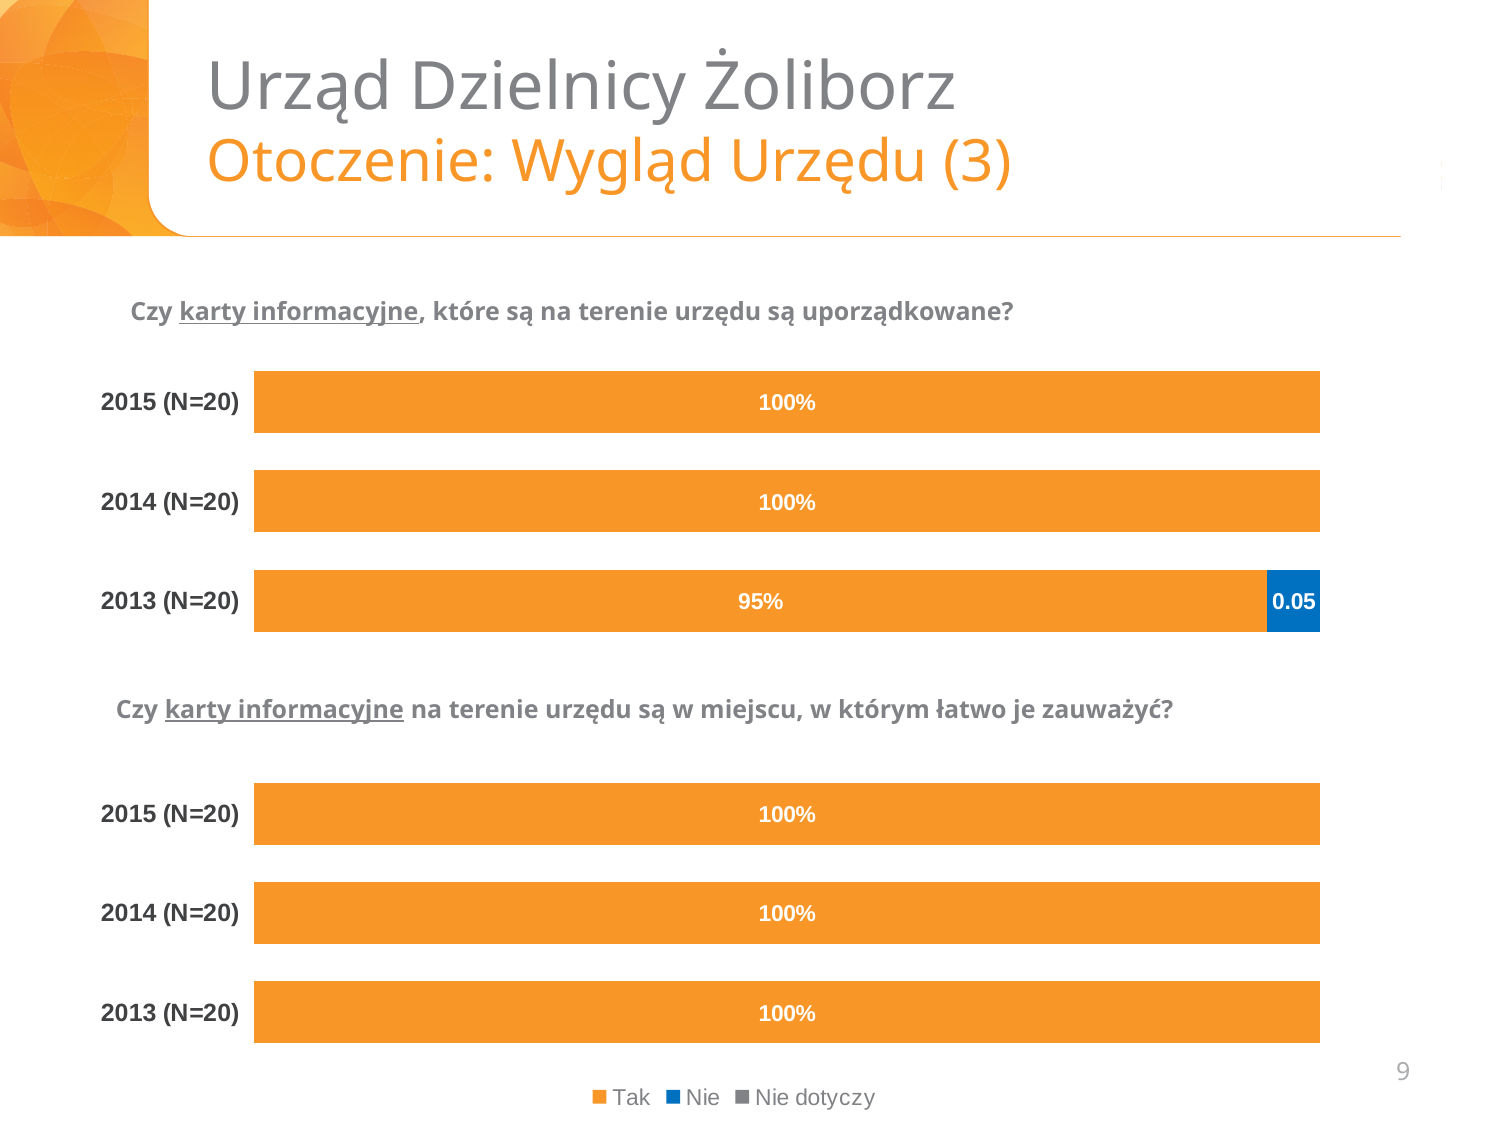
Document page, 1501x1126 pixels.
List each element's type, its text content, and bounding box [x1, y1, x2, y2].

text_box Czy karty informacyjne na terenie urzędu są w miejscu, w którym łatwo je zauważyć? [100, 712, 1341, 731]
chart [100, 762, 1365, 1117]
title Urząd Dzielnicy Żoliborz Otoczenie: Wygląd Urzędu (3) [147, 0, 1442, 237]
chart [100, 351, 1365, 705]
picture [0, 0, 147, 237]
text_box Czy karty informacyjne, które są na terenie urzędu są uporządkowane? [100, 288, 1412, 339]
slide_number 9 [1370, 1042, 1426, 1103]
